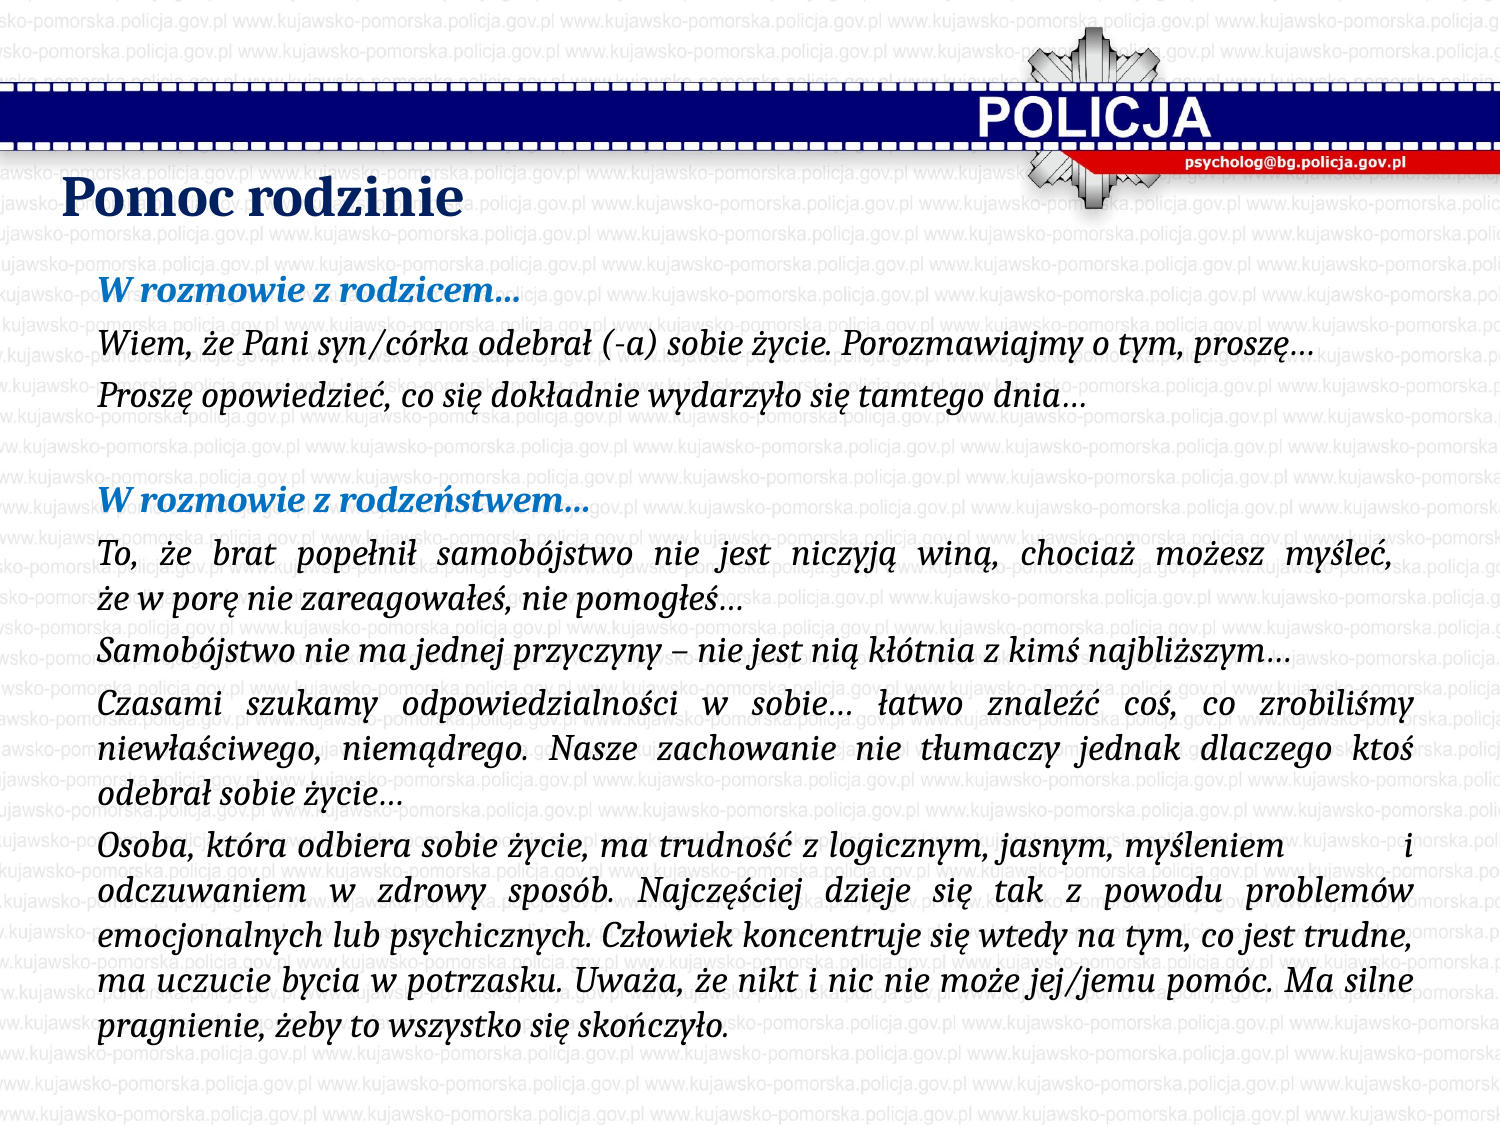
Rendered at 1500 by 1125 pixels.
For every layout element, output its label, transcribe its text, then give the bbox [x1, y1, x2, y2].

title Pomoc rodzinie [46, 152, 1436, 235]
picture [0, 0, 1500, 1125]
list W rozmowie z rodzicem… Wiem, że Pani syn/córka odebrał (-a) sobie życie. Porozmawiajmy o tym, proszę… Proszę opowiedzieć, co się dokładnie wydarzyło się tamtego dnia… W rozmowie z rodzeństwem… To, że brat popełnił samobójstwo nie jest niczyją winą, chociaż możesz myśleć, że w porę nie zareagowałeś, nie pomogłeś… Samobójstwo nie ma jednej przyczyny – nie jest nią kłótnia z kimś najbliższym… Czasami szukamy odpowiedzialności w sobie… łatwo znaleźć coś, co zrobiliśmy niewłaściwego, niemądrego. Nasze zachowanie nie tłumaczy jednak dlaczego ktoś odebrał sobie życie… Osoba, która odbiera sobie życie, ma trudność z logicznym, jasnym, myśleniem i odczuwaniem w zdrowy sposób. Najczęściej dzieje się tak z powodu problemów emocjonalnych lub psychicznych. Człowiek koncentruje się wtedy na tym, co jest trudne, ma uczucie bycia w potrzasku. Uważa, że nikt i nic nie może jej/jemu pomóc. Ma silne pragnienie, żeby to wszystko się skończyło. [82, 257, 1430, 1067]
